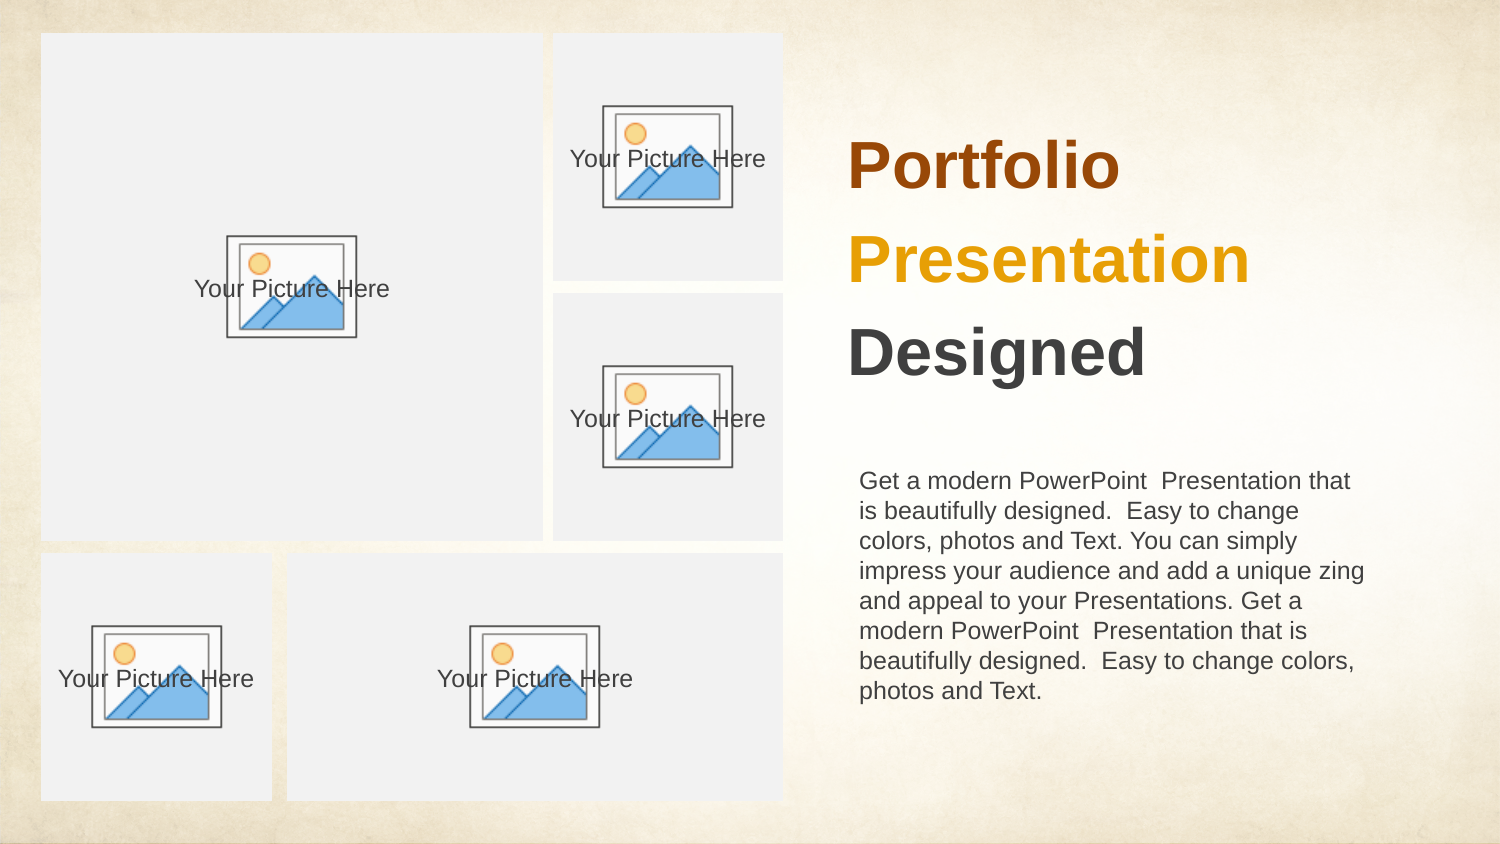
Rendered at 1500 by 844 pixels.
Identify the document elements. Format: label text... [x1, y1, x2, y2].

picture [552, 32, 784, 282]
text_box Portfolio Presentation Designed [832, 114, 1400, 434]
text_box Get a modern PowerPoint Presentation that is beautifully designed. Easy to change colors, photos and Text. You can simply impress your audience and add a unique zing and appeal to your Presentations. Get a modern PowerPoint Presentation that is beautifully designed. Easy to change colors, photos and Text. [844, 457, 1388, 712]
picture [552, 292, 784, 542]
text_box [0, 0, 1500, 844]
picture [40, 552, 272, 802]
picture [40, 32, 544, 542]
picture [286, 552, 784, 802]
